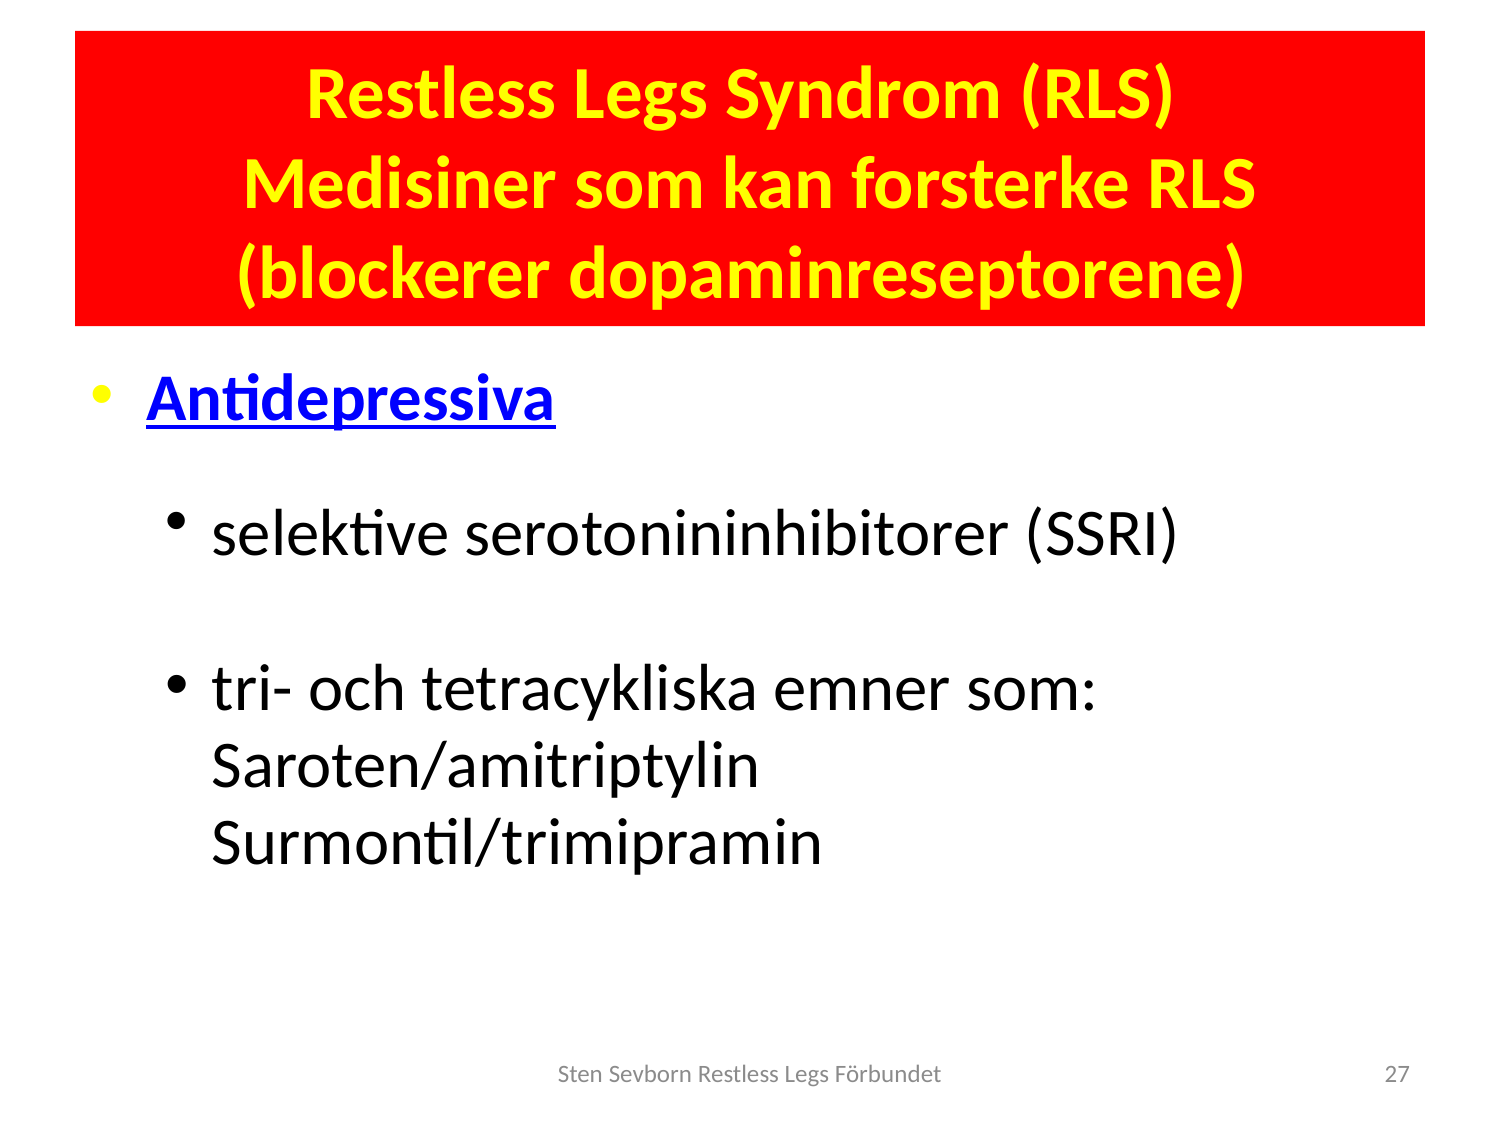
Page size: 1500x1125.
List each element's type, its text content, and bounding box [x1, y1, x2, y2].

list Antidepressiva selektive serotonininhibitorer (SSRI) tri- och tetracykliska emner som: Saroten/amitriptylin Surmontil/trimipramin [75, 361, 1425, 1005]
slide_number 27 [1074, 1042, 1425, 1103]
footer Sten Sevborn Restless Legs Förbundet [512, 1042, 988, 1103]
title Restless Legs Syndrom (RLS) Medisiner som kan forsterke RLS (blockerer dopaminreseptorene) [75, 30, 1425, 327]
